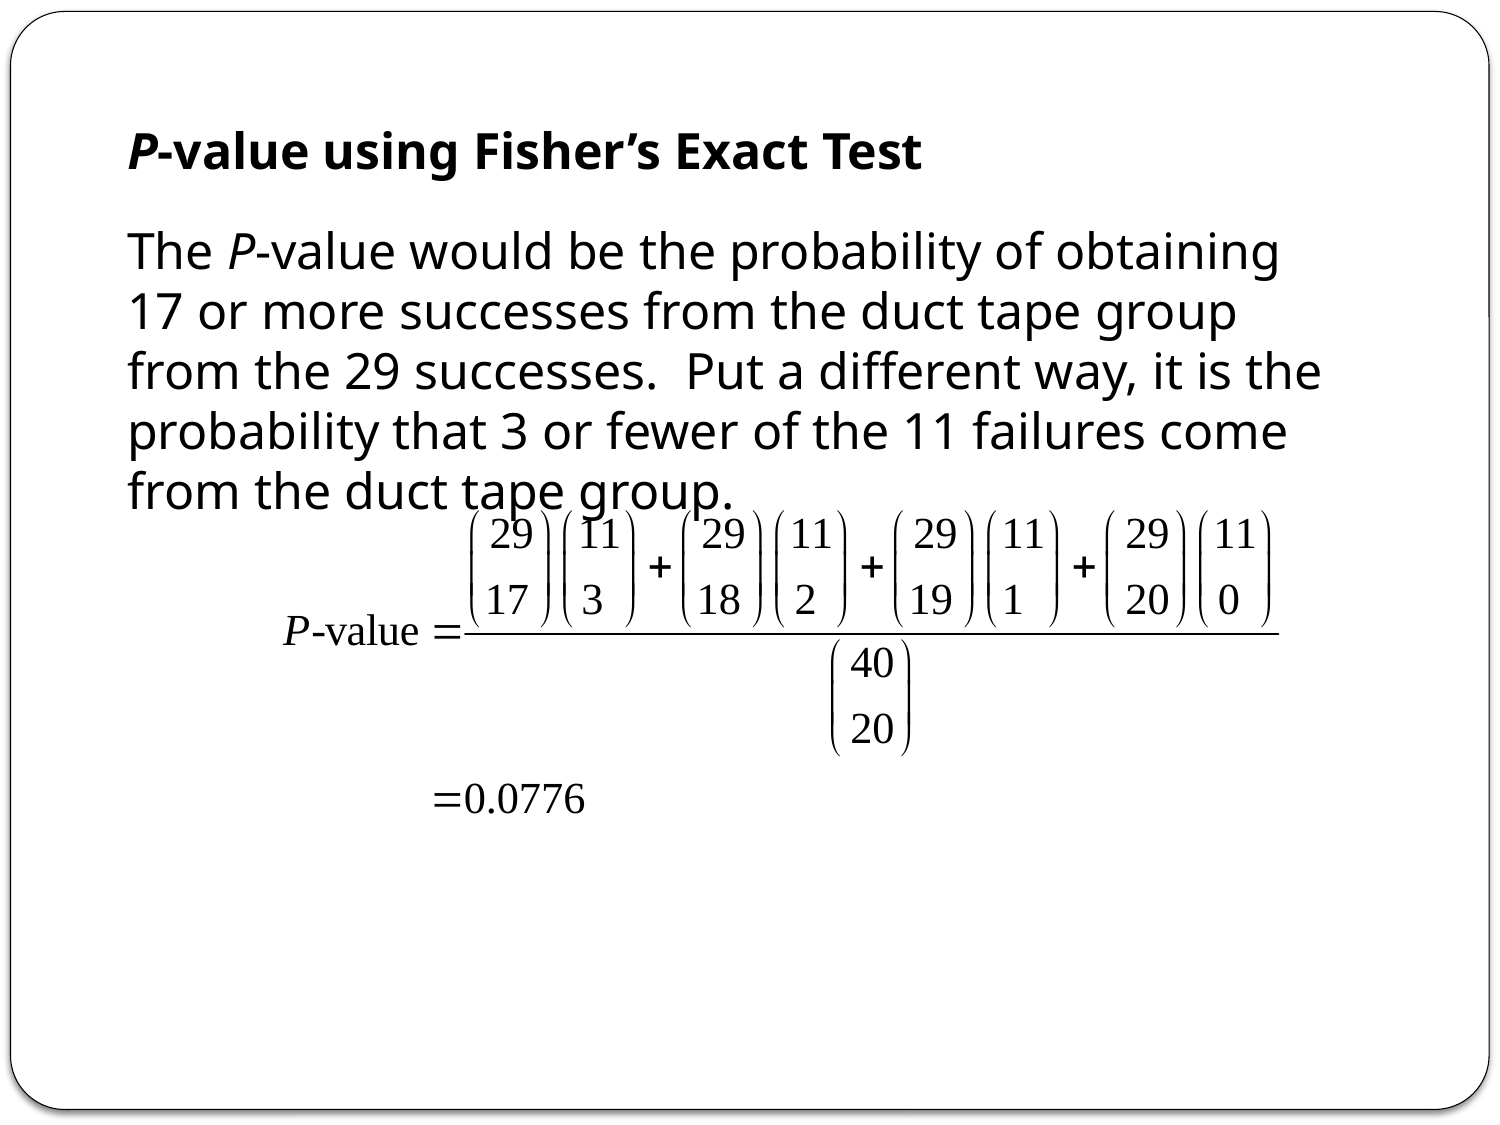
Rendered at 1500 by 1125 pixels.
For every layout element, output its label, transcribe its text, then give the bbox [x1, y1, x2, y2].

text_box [274, 499, 1288, 826]
text_box P-value using Fisher’s Exact Test [112, 112, 1225, 188]
text_box The P-value would be the probability of obtaining 17 or more successes from the duct tape group from the 29 successes. Put a different way, it is the probability that 3 or fewer of the 11 failures come from the duct tape group. [112, 212, 1363, 528]
